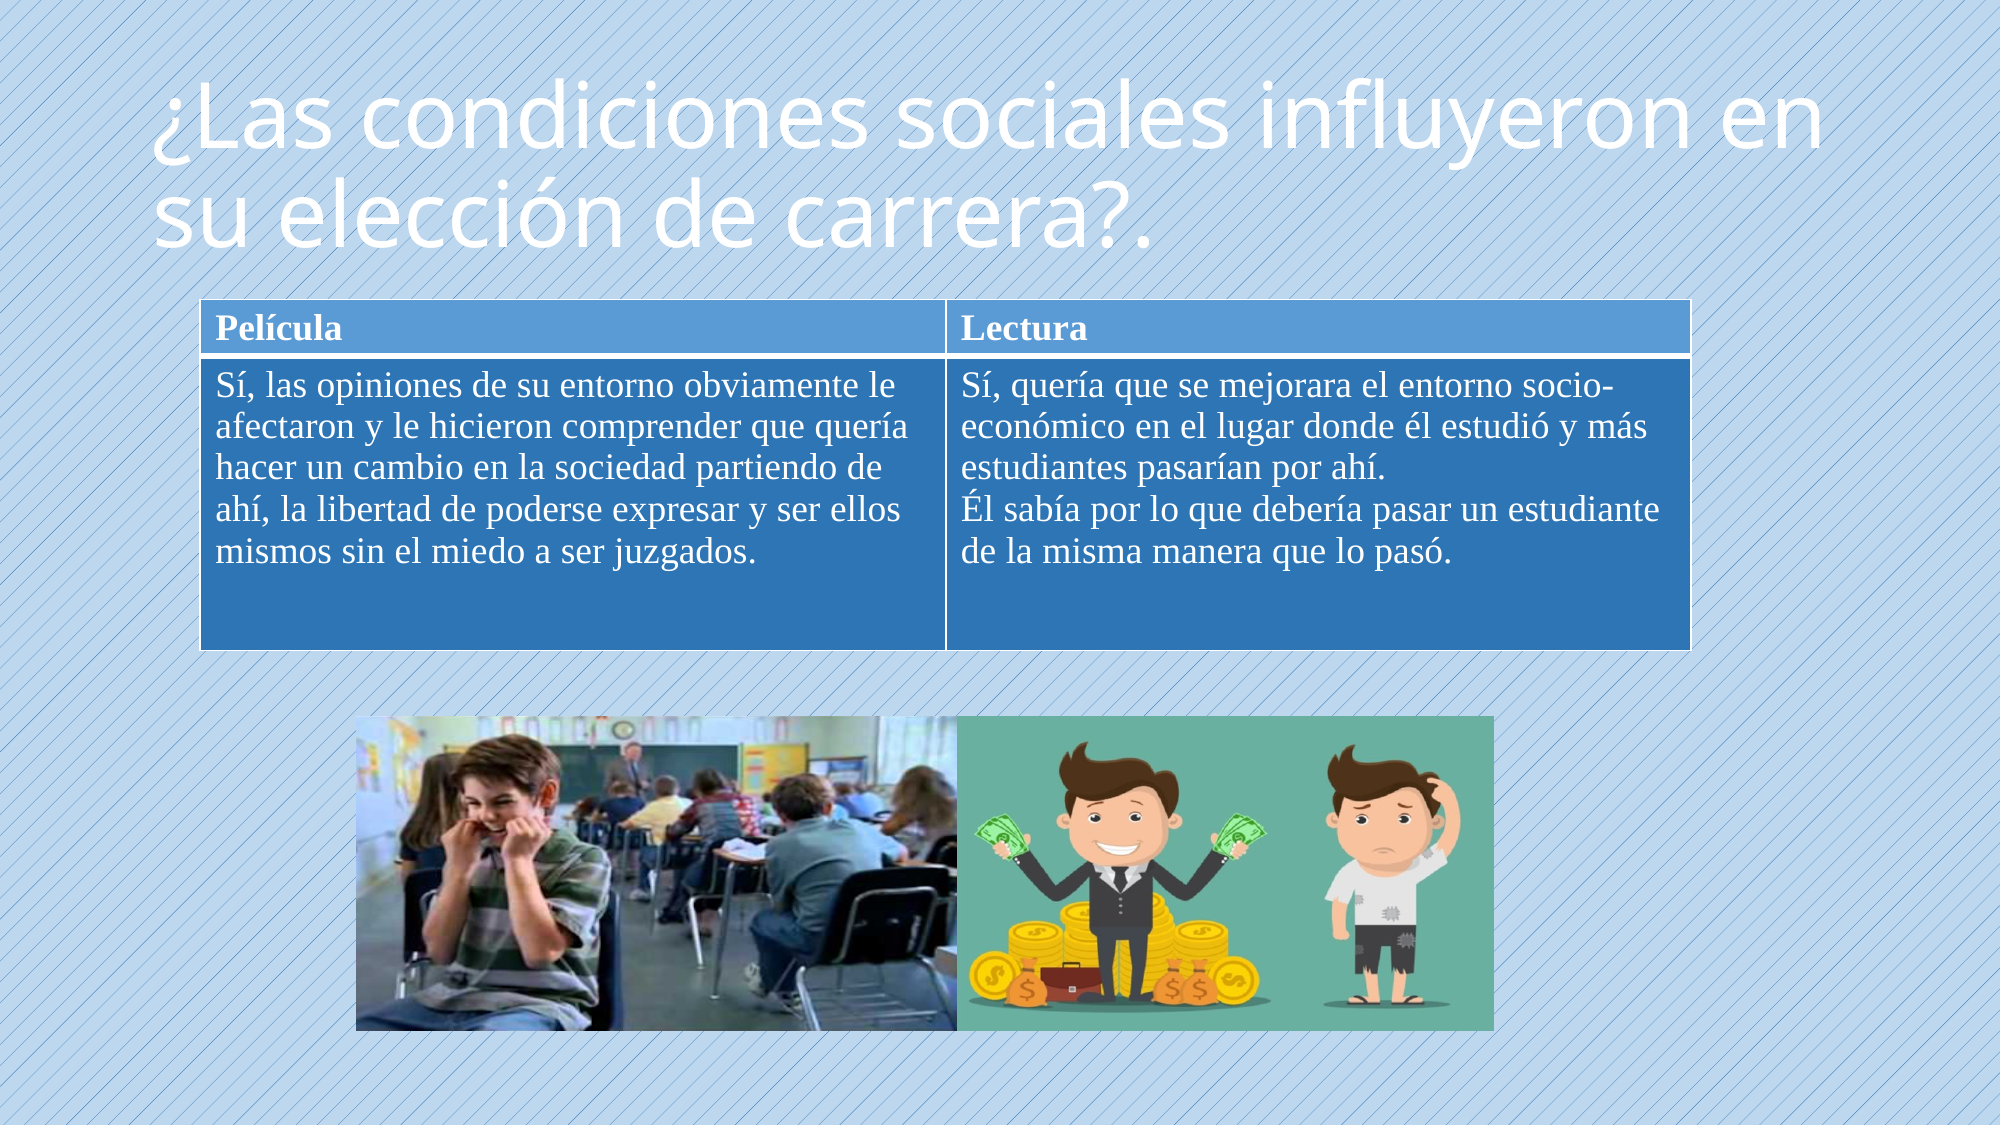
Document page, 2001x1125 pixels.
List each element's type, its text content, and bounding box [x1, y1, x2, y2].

table_header Película [201, 300, 945, 353]
table_cell Sí, las opiniones de su entorno obviamente le afectaron y le hicieron comprender que quería hacer un cambio en la sociedad partiendo de ahí, la libertad de poderse expresar y ser ellos mismos sin el miedo a ser juzgados. [201, 359, 945, 650]
table_header Lectura [947, 300, 1690, 353]
picture [356, 716, 1494, 1031]
title ¿Las condiciones sociales influyeron en su elección de carrera?. [137, 59, 1863, 278]
table_cell Sí, quería que se mejorara el entorno socio-económico en el lugar donde él estudió y más estudiantes pasarían por ahí. Él sabía por lo que debería pasar un estudiante de la misma manera que lo pasó. [947, 359, 1690, 650]
